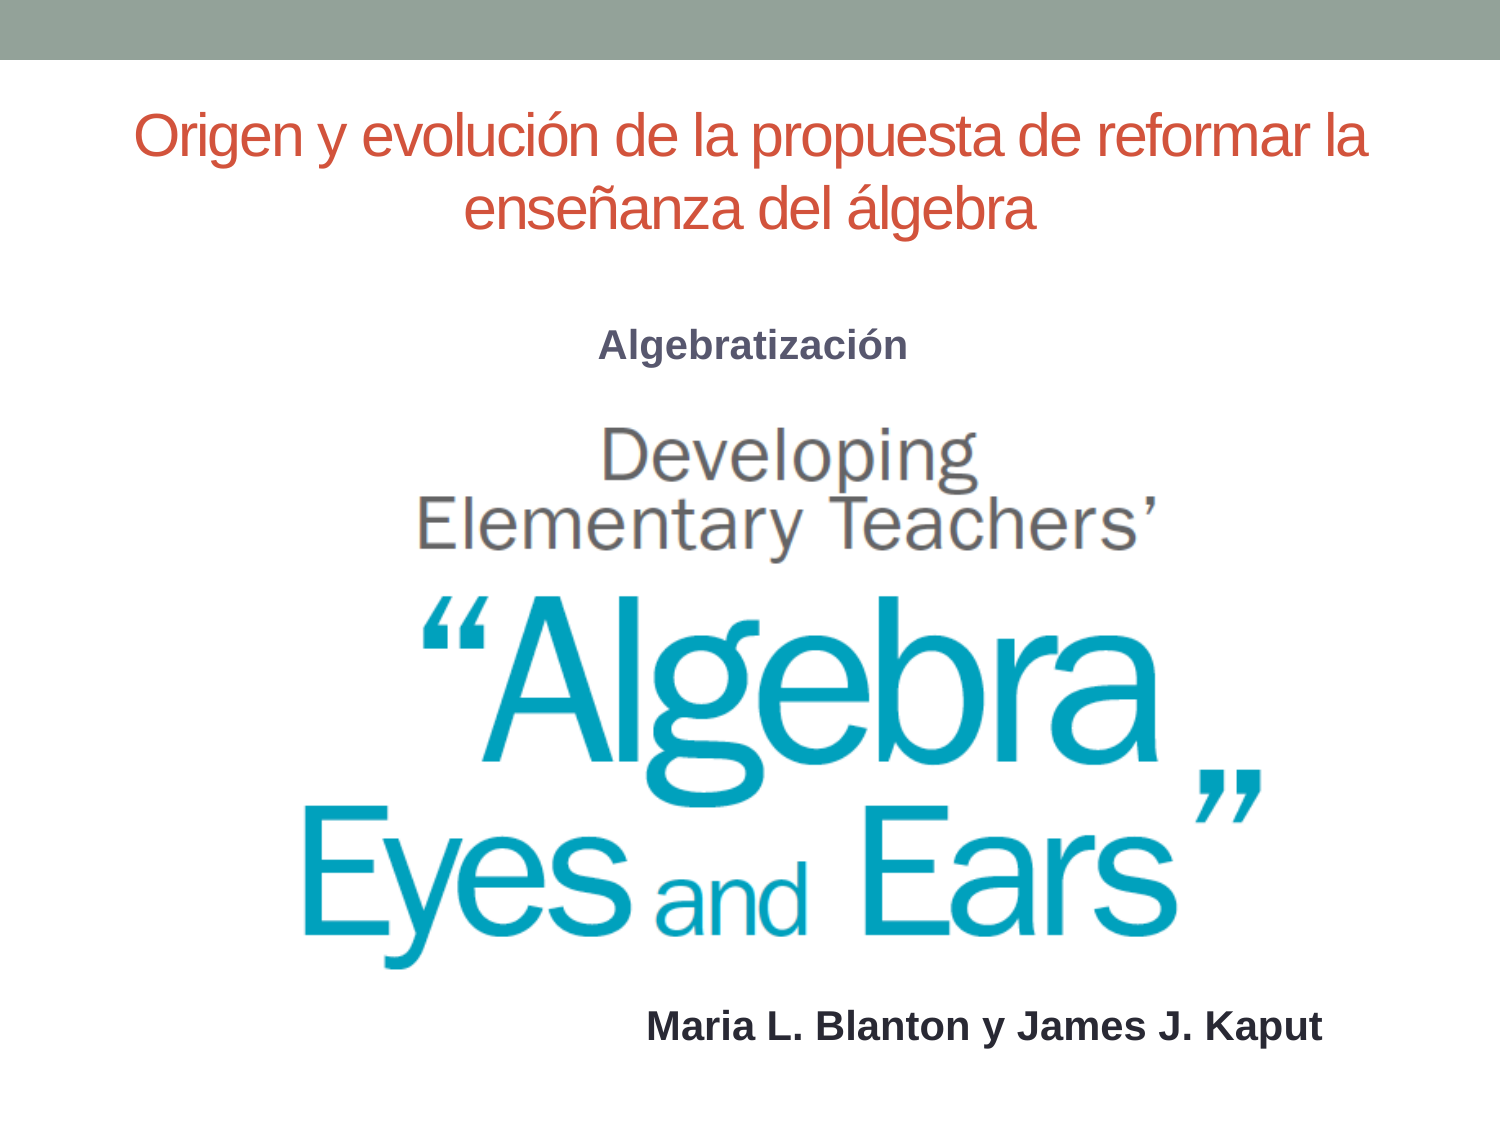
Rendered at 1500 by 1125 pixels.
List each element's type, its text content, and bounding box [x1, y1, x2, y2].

text_box Algebratización [200, 310, 1317, 376]
picture [277, 392, 1286, 973]
title Origen y evolución de la propuesta de reformar la enseñanza del álgebra [75, 87, 1425, 250]
text_box Maria L. Blanton y James J. Kaput [631, 990, 1500, 1056]
